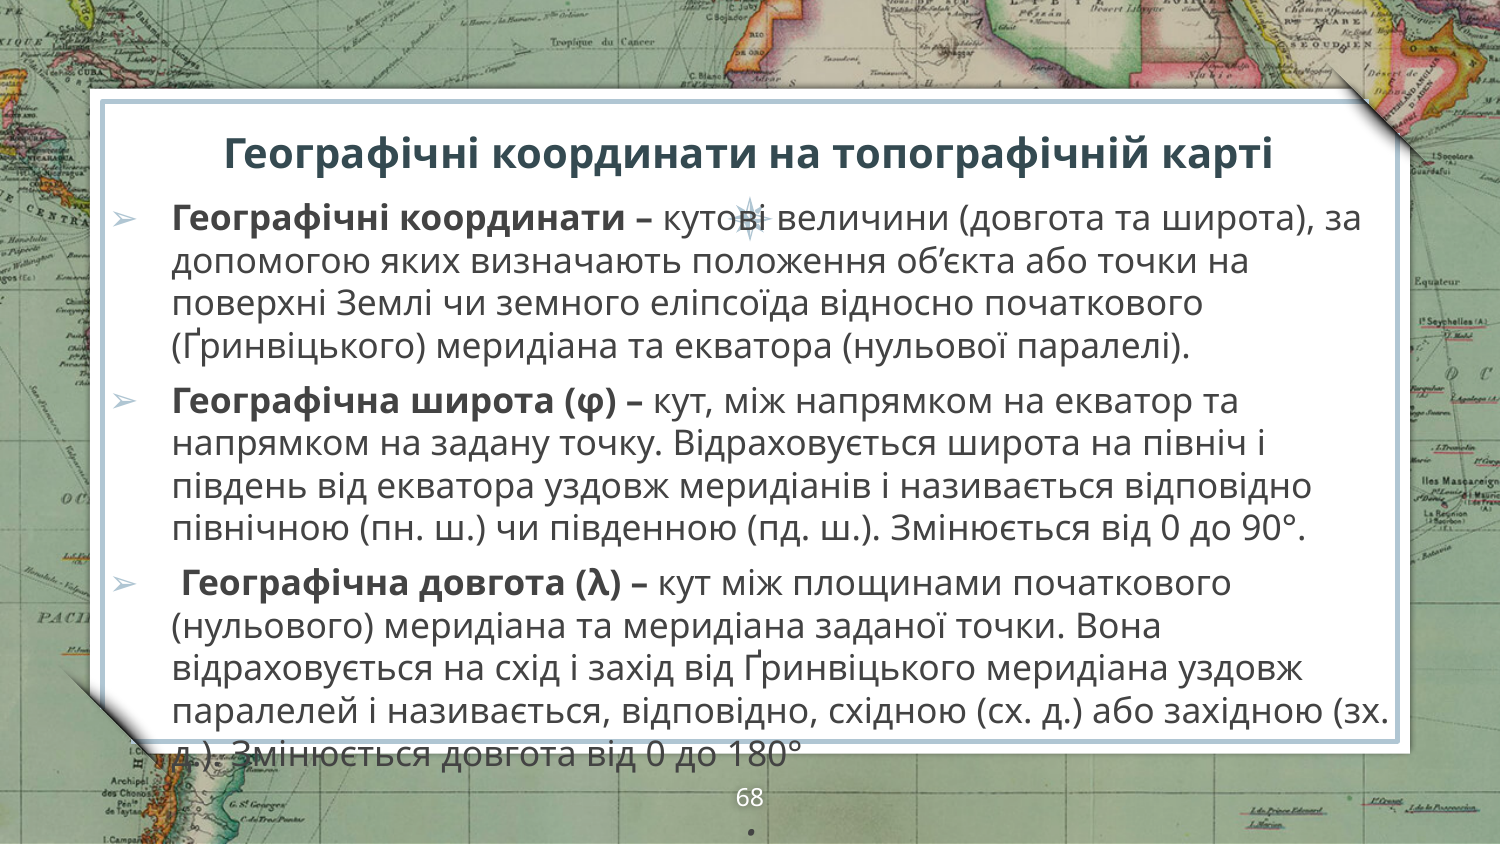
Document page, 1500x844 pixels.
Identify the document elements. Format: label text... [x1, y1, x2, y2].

list Географічні координати – кутові величини (довгота та широта), за допомогою яких визначають положення об’єкта або точки на поверхні Землі чи земного еліпсоїда відносно початкового (Ґринвіцького) меридіана та екватора (нульової паралелі). Географічна широта (φ) – кут, між напрямком на екватор та напрямком на задану точку. Відраховується широта на північ і південь від екватора уздовж меридіанів і називається відповідно північною (пн. ш.) чи південною (пд. ш.). Змінюється від 0 до 90°. Географічна довгота (λ) – кут між площинами початкового (нульового) меридіана та меридіана заданої точки. Вона відраховується на схід і захід від Ґринвіцького меридіана уздовж паралелей і називається, відповідно, східною (сх. д.) або західною (зх. д.). Змінюється довгота від 0 до 180° . [96, 195, 1399, 736]
slide_number 68 [705, 753, 795, 844]
picture [0, 0, 1500, 844]
title Географічні координати на топографічній карті [157, 109, 1329, 177]
